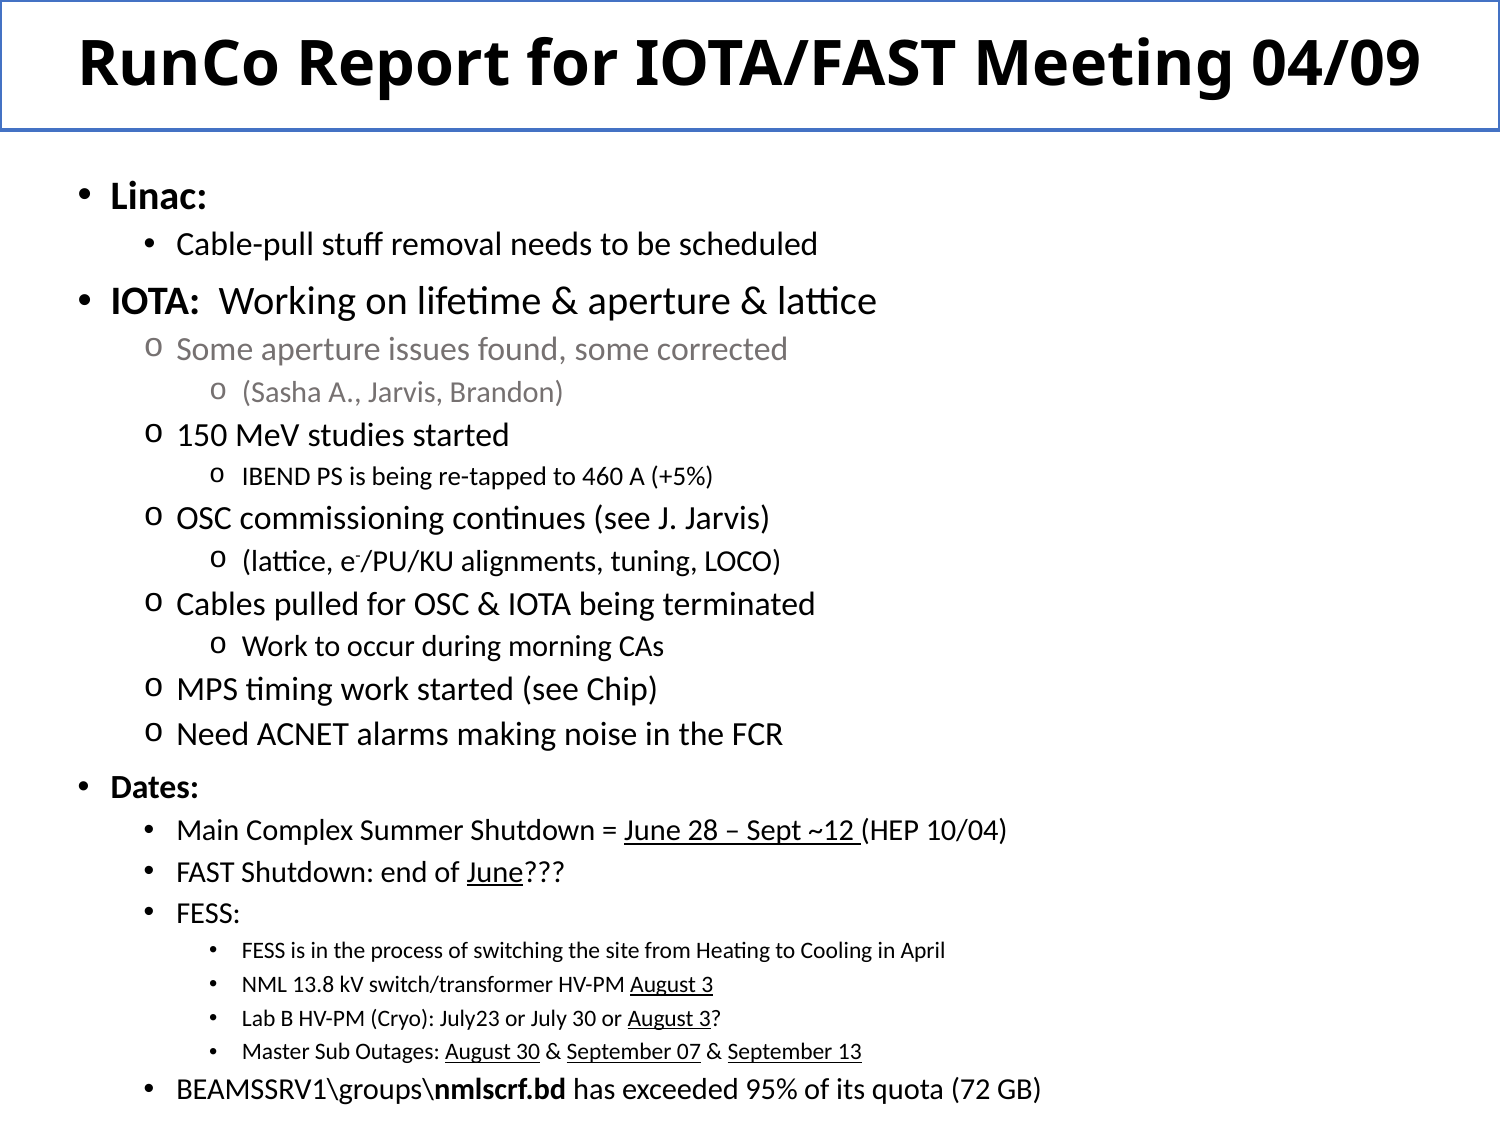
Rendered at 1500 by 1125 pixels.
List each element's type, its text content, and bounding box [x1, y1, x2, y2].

list Linac: Cable-pull stuff removal needs to be scheduled IOTA: Working on lifetime & aperture & lattice Some aperture issues found, some corrected (Sasha A., Jarvis, Brandon) 150 MeV studies started IBEND PS is being re-tapped to 460 A (+5%) OSC commissioning continues (see J. Jarvis) (lattice, e-/PU/KU alignments, tuning, LOCO) Cables pulled for OSC & IOTA being terminated Work to occur during morning CAs MPS timing work started (see Chip) Need ACNET alarms making noise in the FCR Dates: Main Complex Summer Shutdown = June 28 – Sept ~12 (HEP 10/04) FAST Shutdown: end of June??? FESS: FESS is in the process of switching the site from Heating to Cooling in April NML 13.8 kV switch/transformer HV-PM August 3 Lab B HV-PM (Cryo): July23 or July 30 or August 3? Master Sub Outages: August 30 & September 07 & September 13 BEAMSSRV1\groups\nmlscrf.bd has exceeded 95% of its quota (72 GB) [62, 166, 1485, 1125]
title RunCo Report for IOTA/FAST Meeting 04/09 [0, 0, 1500, 130]
